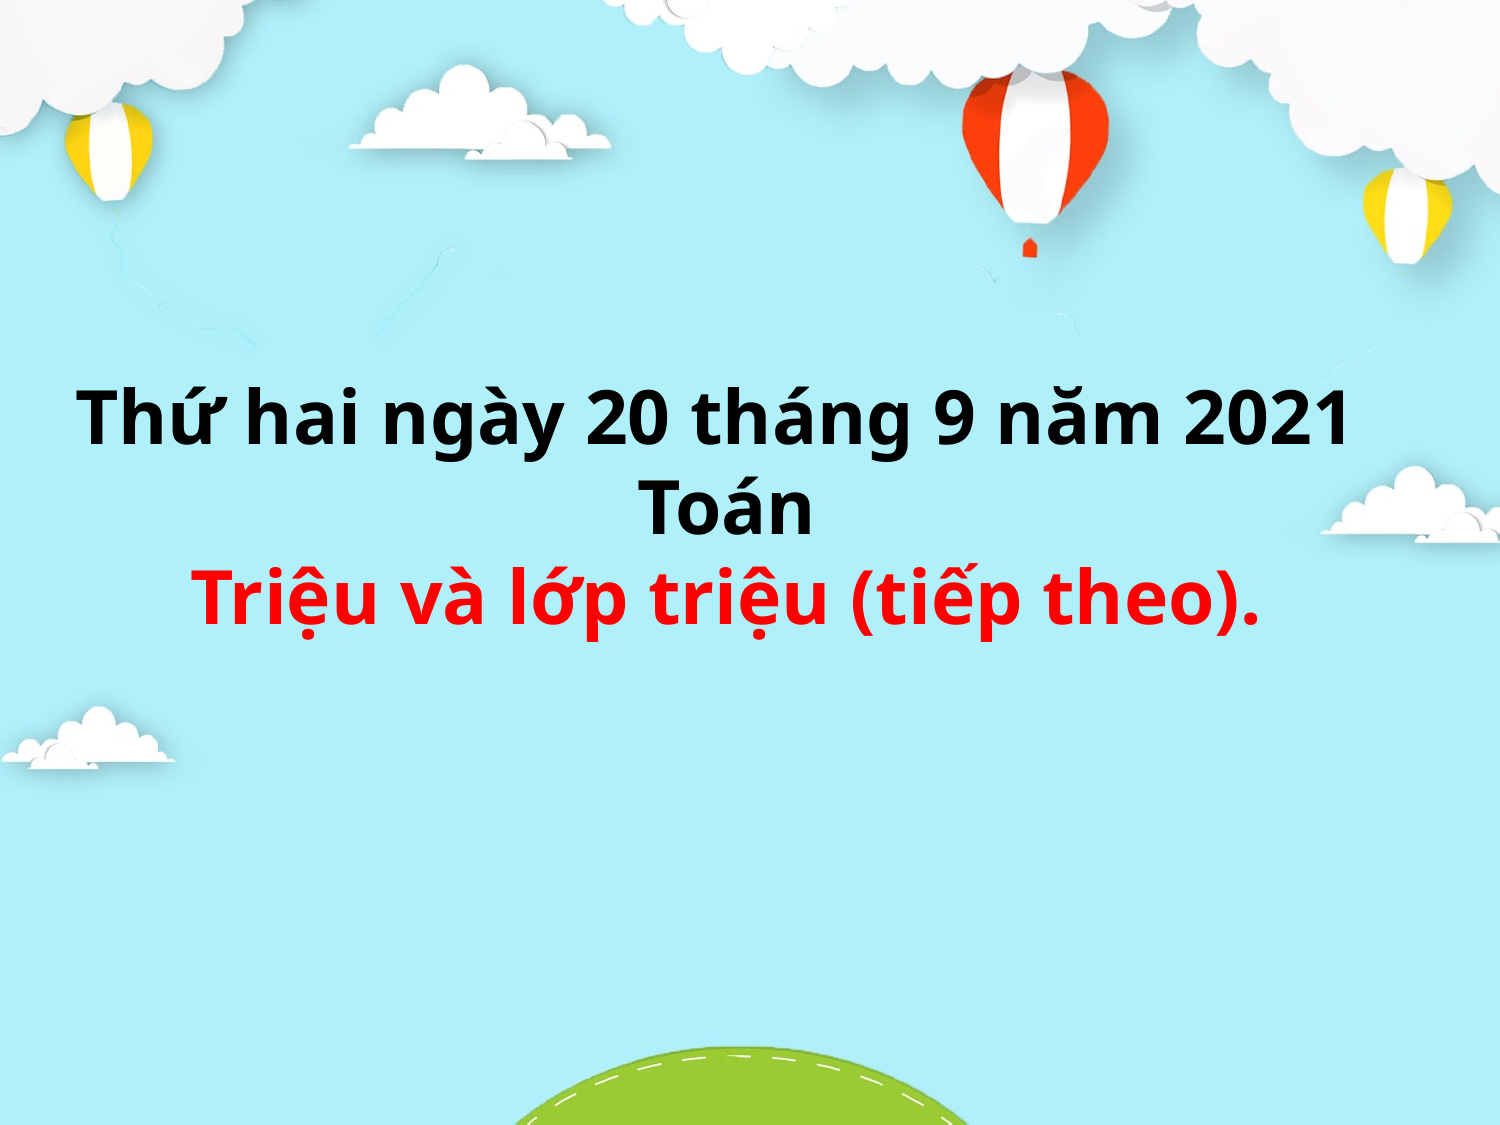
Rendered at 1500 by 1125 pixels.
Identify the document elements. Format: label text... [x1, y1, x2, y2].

picture [0, 0, 1500, 1125]
text_box Thứ hai ngày 20 tháng 9 năm 2021 Toán Triệu và lớp triệu (tiếp theo). [0, 362, 1458, 648]
